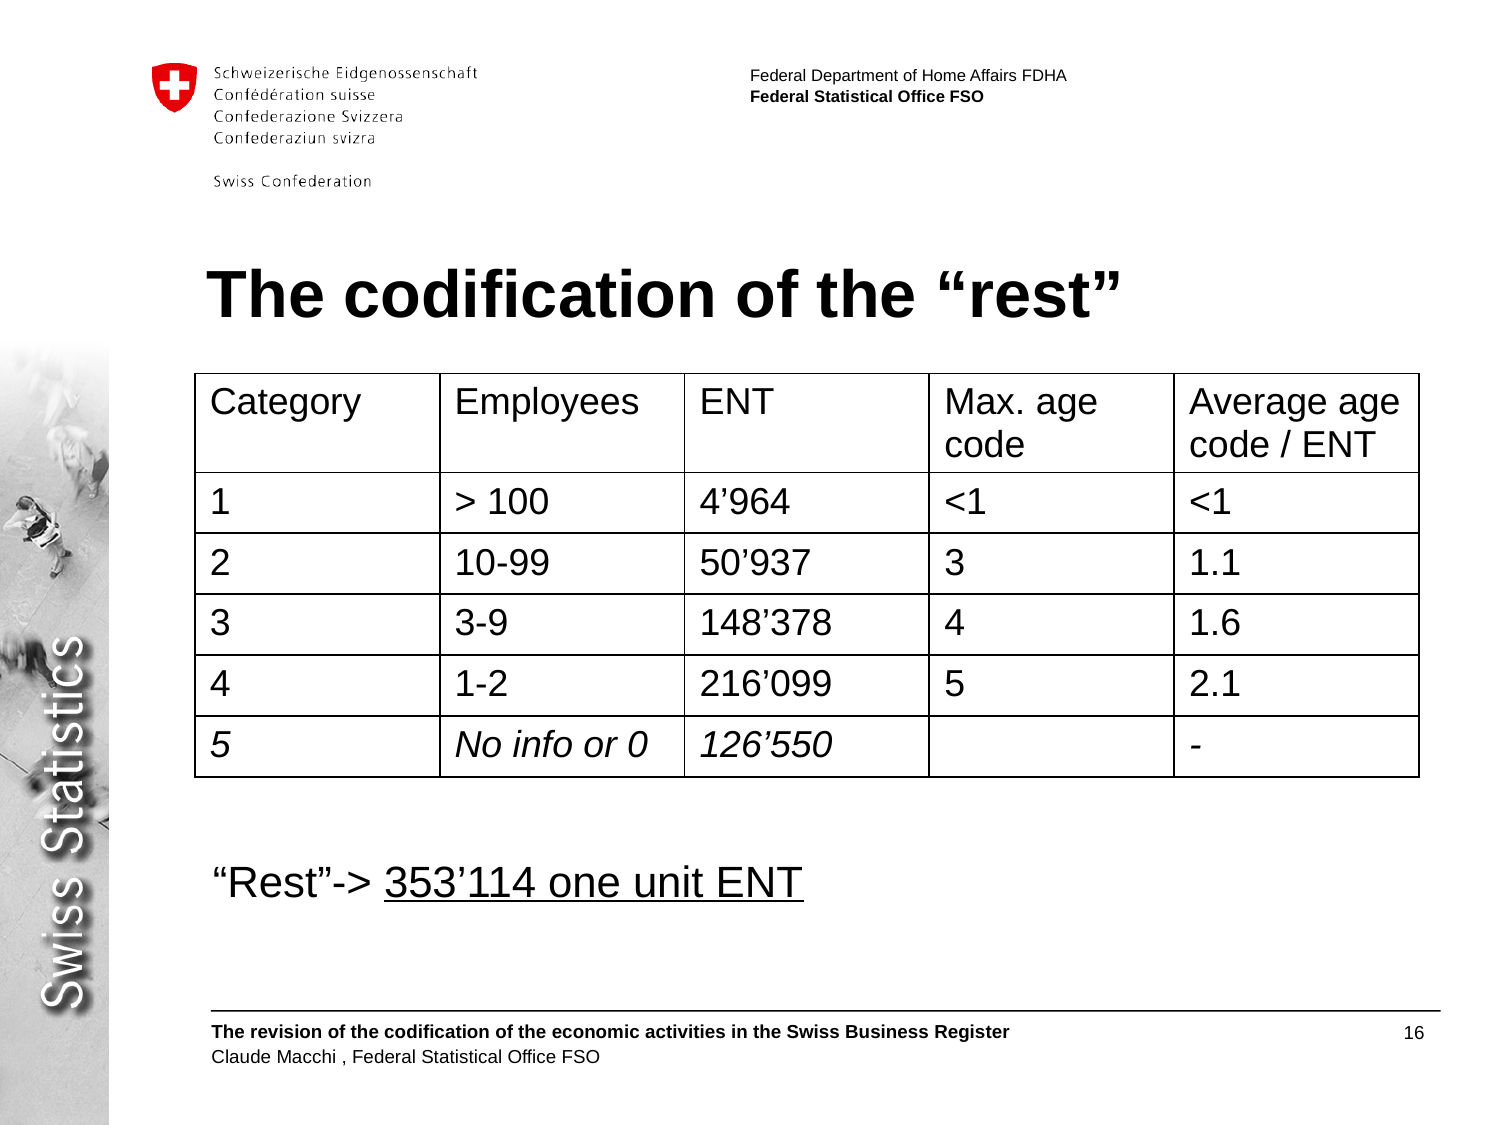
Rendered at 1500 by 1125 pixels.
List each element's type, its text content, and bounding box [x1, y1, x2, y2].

table_header ENT [685, 374, 928, 472]
table_cell 5 [930, 656, 1173, 715]
table_cell 4’964 [685, 473, 928, 532]
picture [152, 63, 477, 187]
table_cell <1 [1175, 473, 1418, 532]
table_cell 1.1 [1175, 534, 1418, 593]
table_cell 3 [930, 534, 1173, 593]
table_header Average age code / ENT [1175, 374, 1418, 472]
table_cell 2.1 [1175, 656, 1418, 715]
title The codification of the “rest” [206, 255, 1432, 398]
table_cell 1-2 [441, 656, 684, 715]
table_header Employees [441, 374, 684, 472]
table_cell [930, 717, 1173, 776]
table_cell 3-9 [441, 595, 684, 654]
table_cell 4 [196, 656, 439, 715]
table_cell 5 [196, 717, 439, 776]
table_header Category [196, 374, 439, 472]
table_cell - [1175, 717, 1418, 776]
table_cell <1 [930, 473, 1173, 532]
table_cell 3 [196, 595, 439, 654]
picture [0, 105, 109, 1125]
table_cell 1.6 [1175, 595, 1418, 654]
table_cell 1 [196, 473, 439, 532]
table_cell 216’099 [685, 656, 928, 715]
text_box “Rest”-> 353’114 one unit ENT [198, 846, 819, 914]
table_cell 148’378 [685, 595, 928, 654]
table_cell 4 [930, 595, 1173, 654]
table_cell No info or 0 [441, 717, 684, 776]
table_cell > 100 [441, 473, 684, 532]
table_header Max. age code [930, 374, 1173, 472]
table_cell 50’937 [685, 534, 928, 593]
table_cell 10-99 [441, 534, 684, 593]
table_cell 2 [196, 534, 439, 593]
table_cell 126’550 [685, 717, 928, 776]
